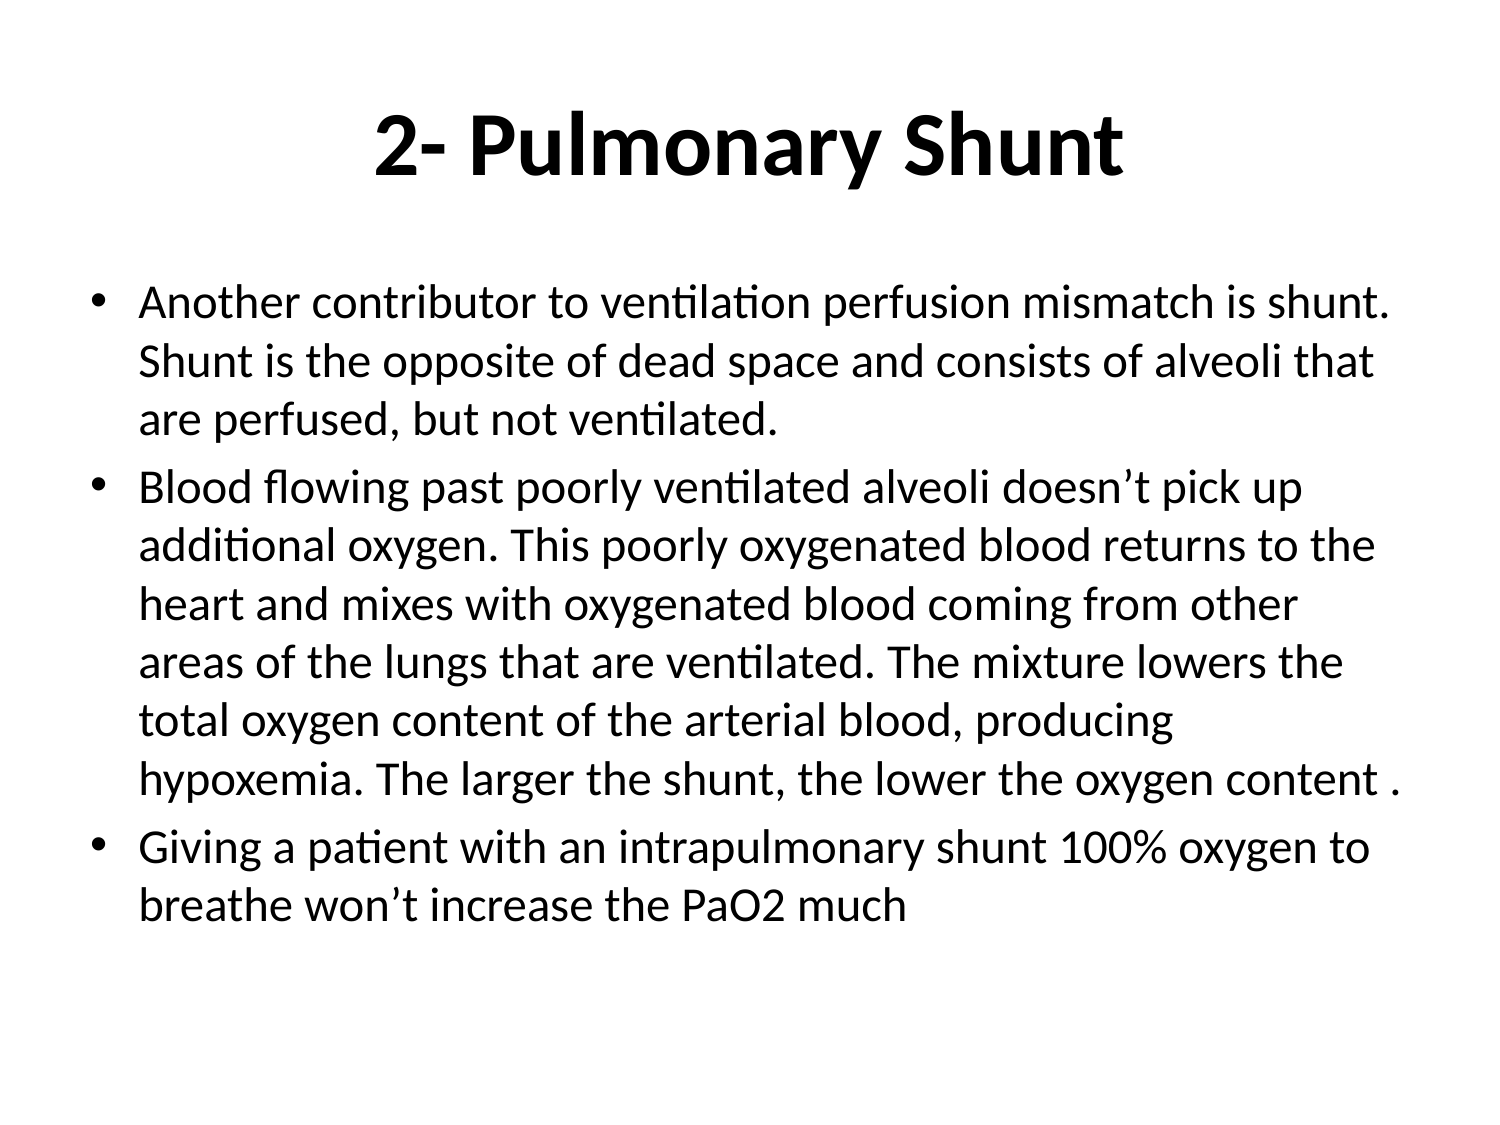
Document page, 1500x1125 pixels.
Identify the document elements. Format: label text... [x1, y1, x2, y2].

title 2- Pulmonary Shunt [75, 45, 1425, 233]
list Another contributor to ventilation perfusion mismatch is shunt. Shunt is the opposite of dead space and consists of alveoli that are perfused, but not ventilated. Blood flowing past poorly ventilated alveoli doesn’t pick up additional oxygen. This poorly oxygenated blood returns to the heart and mixes with oxygenated blood coming from other areas of the lungs that are ventilated. The mixture lowers the total oxygen content of the arterial blood, producing hypoxemia. The larger the shunt, the lower the oxygen content . Giving a patient with an intrapulmonary shunt 100% oxygen to breathe won’t increase the PaO2 much [75, 262, 1425, 1005]
